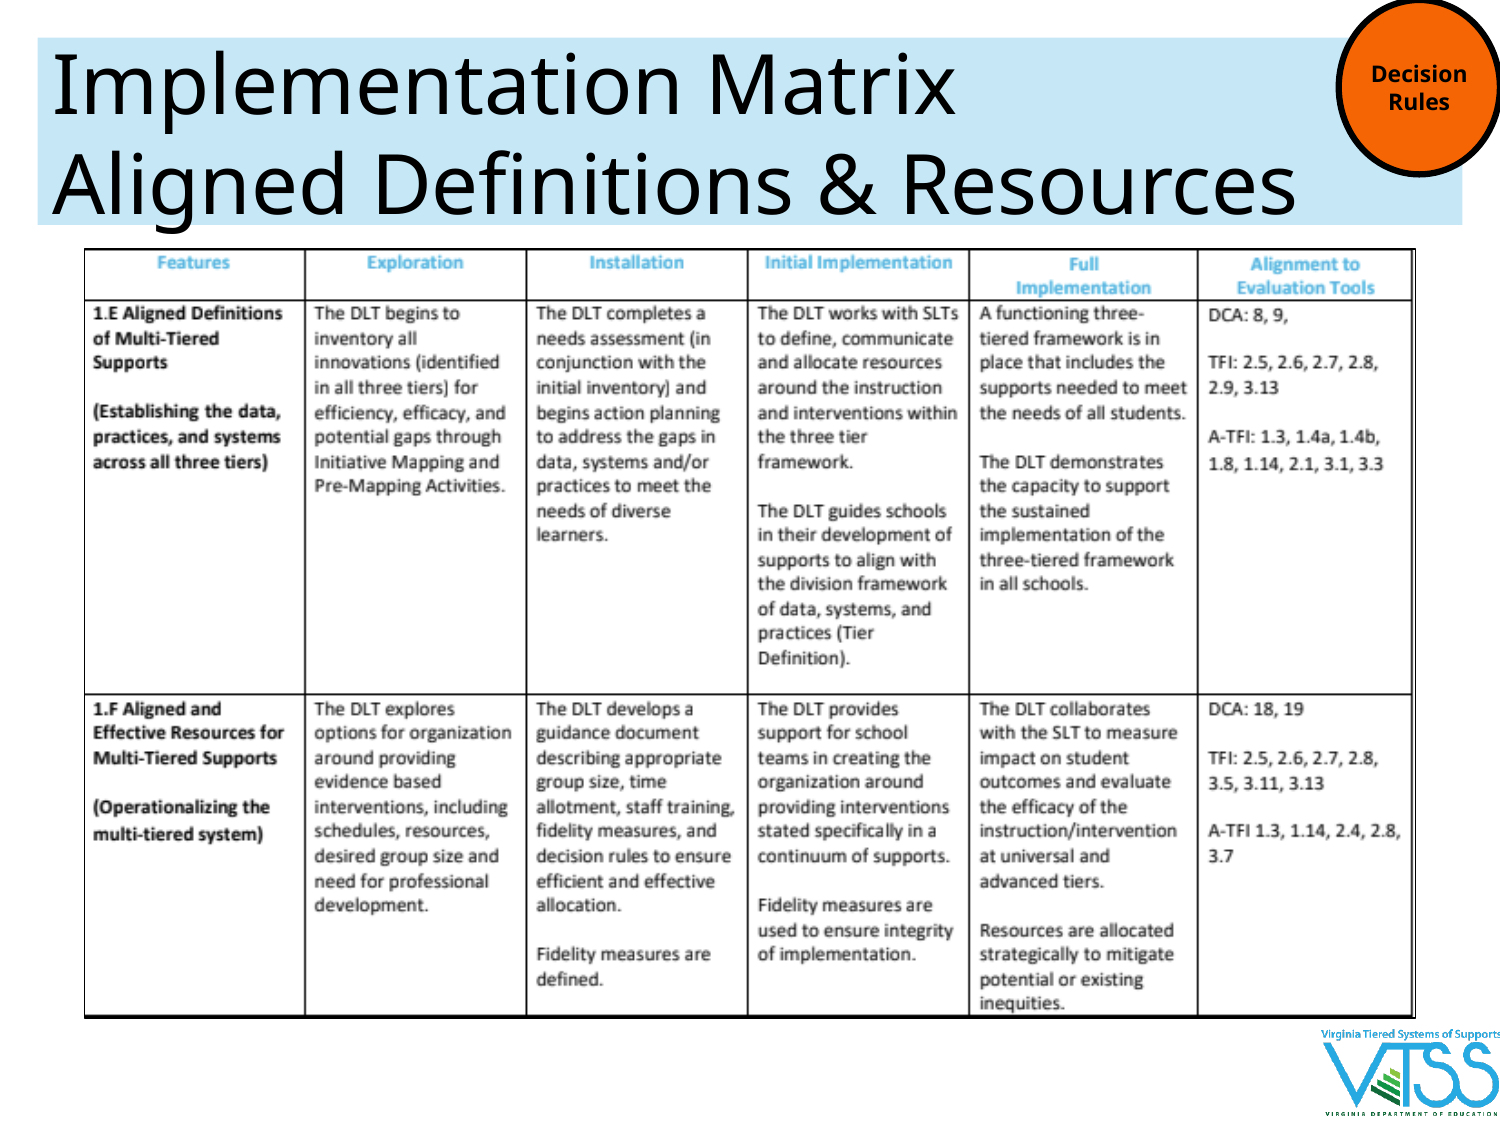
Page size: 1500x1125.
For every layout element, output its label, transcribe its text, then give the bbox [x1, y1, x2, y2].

text_box Decision Rules [1338, 0, 1500, 175]
picture [85, 249, 1415, 1018]
title Implementation Matrix Aligned Definitions & Resources [37, 37, 1463, 225]
picture [1321, 1029, 1500, 1116]
